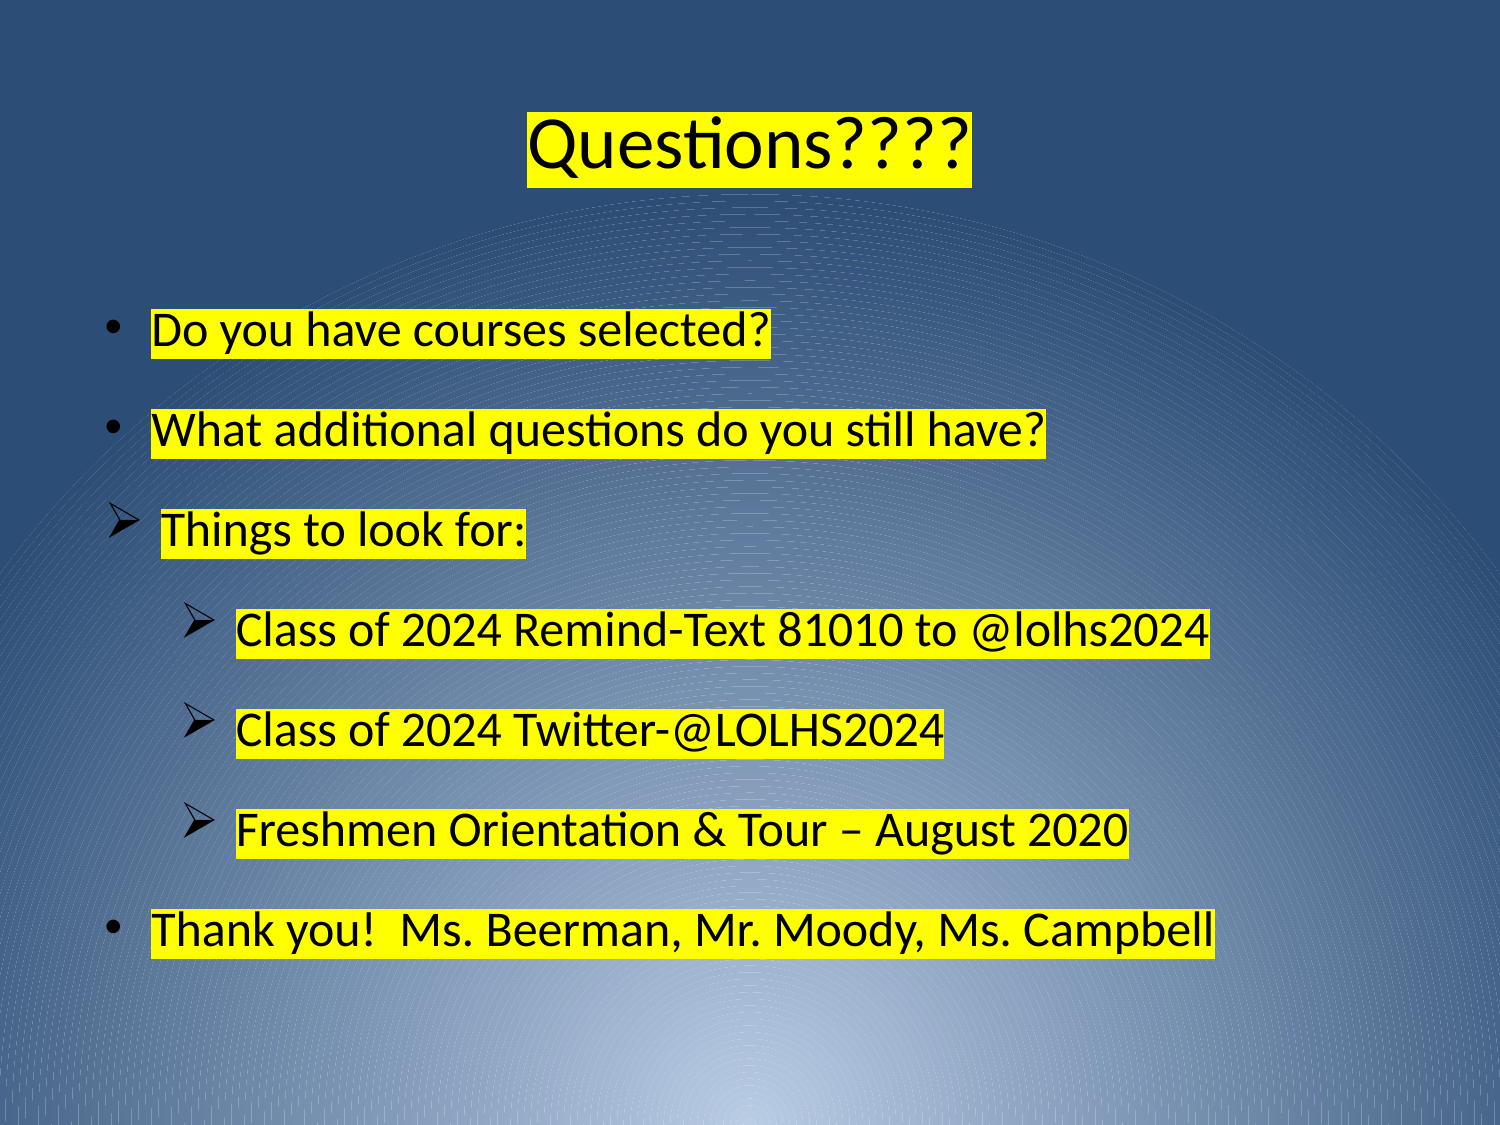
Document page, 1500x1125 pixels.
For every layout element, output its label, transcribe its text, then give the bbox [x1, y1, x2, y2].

list Do you have courses selected? What additional questions do you still have? Things to look for: Class of 2024 Remind-Text 81010 to @lolhs2024 Class of 2024 Twitter-@LOLHS2024 Freshmen Orientation & Tour – August 2020 Thank you! Ms. Beerman, Mr. Moody, Ms. Campbell [89, 258, 1440, 1002]
title Questions???? [75, 45, 1425, 233]
